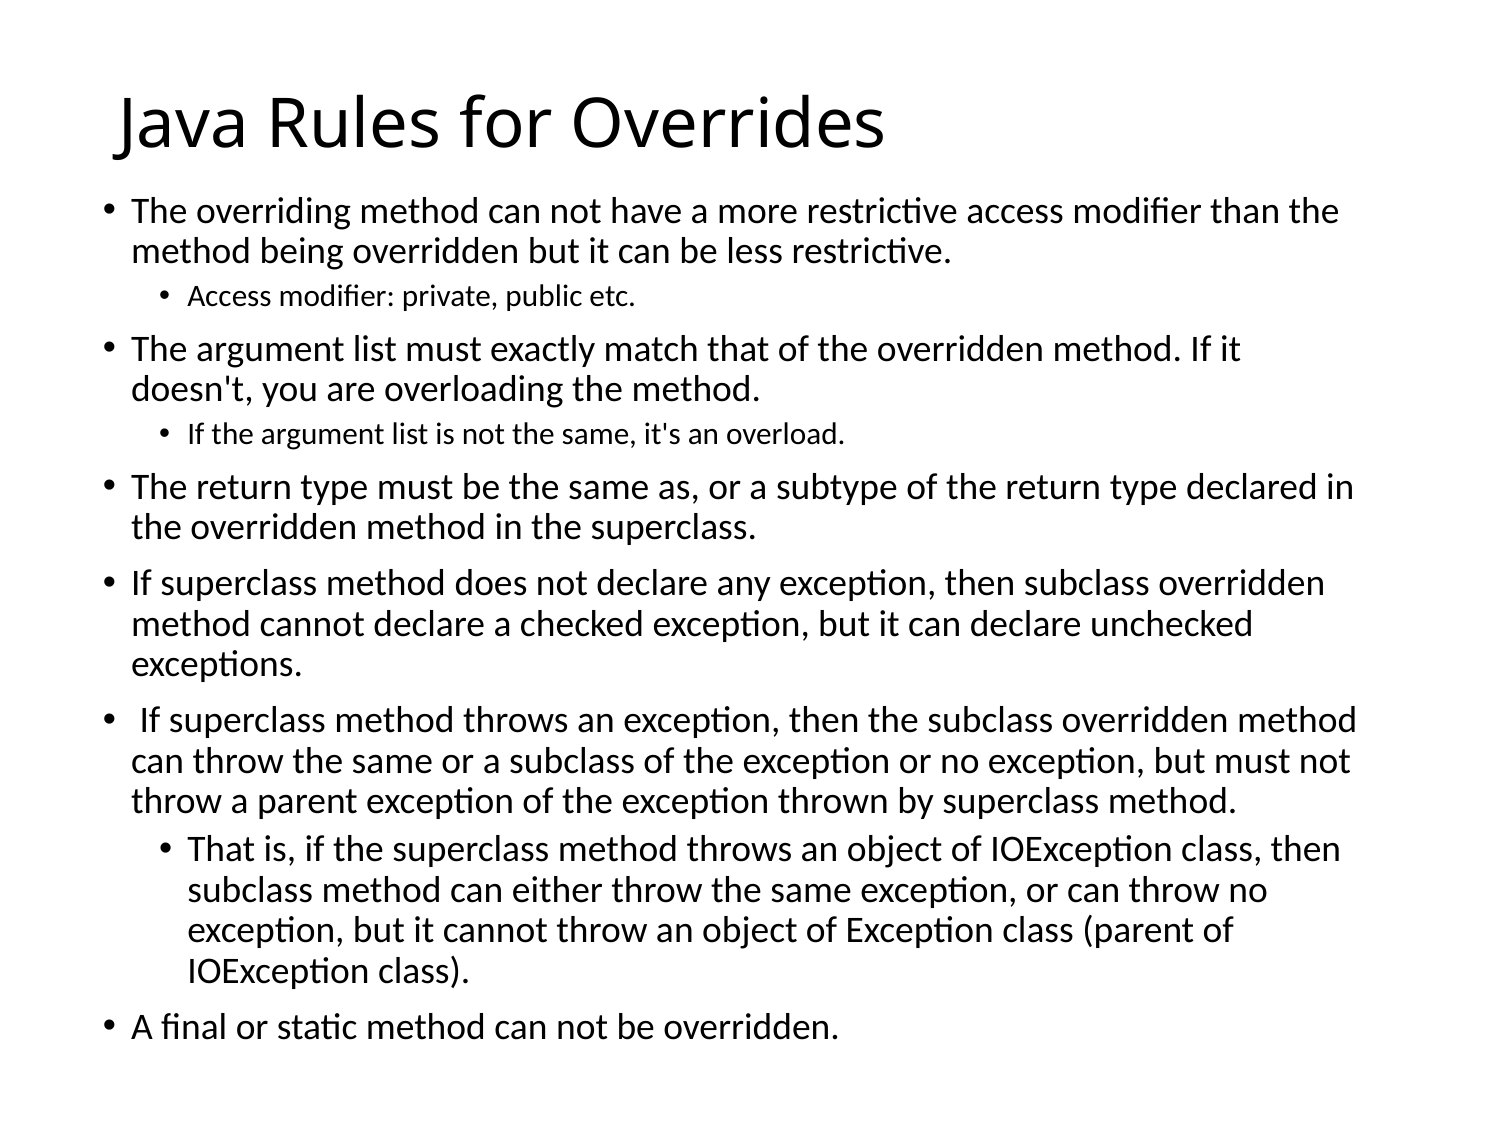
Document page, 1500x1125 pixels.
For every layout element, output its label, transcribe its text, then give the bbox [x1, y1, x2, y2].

list The overriding method can not have a more restrictive access modifier than the method being overridden but it can be less restrictive. Access modifier: private, public etc. The argument list must exactly match that of the overridden method. If it doesn't, you are overloading the method. If the argument list is not the same, it's an overload. The return type must be the same as, or a subtype of the return type declared in the overridden method in the superclass. If superclass method does not declare any exception, then subclass overridden method cannot declare a checked exception, but it can declare unchecked exceptions. If superclass method throws an exception, then the subclass overridden method can throw the same or a subclass of the exception or no exception, but must not throw a parent exception of the exception thrown by superclass method. That is, if the superclass method throws an object of IOException class, then subclass method can either throw the same exception, or can throw no exception, but it cannot throw an object of Exception class (parent of IOException class). A final or static method can not be overridden. [87, 183, 1382, 897]
title Java Rules for Overrides [103, 16, 1397, 235]
